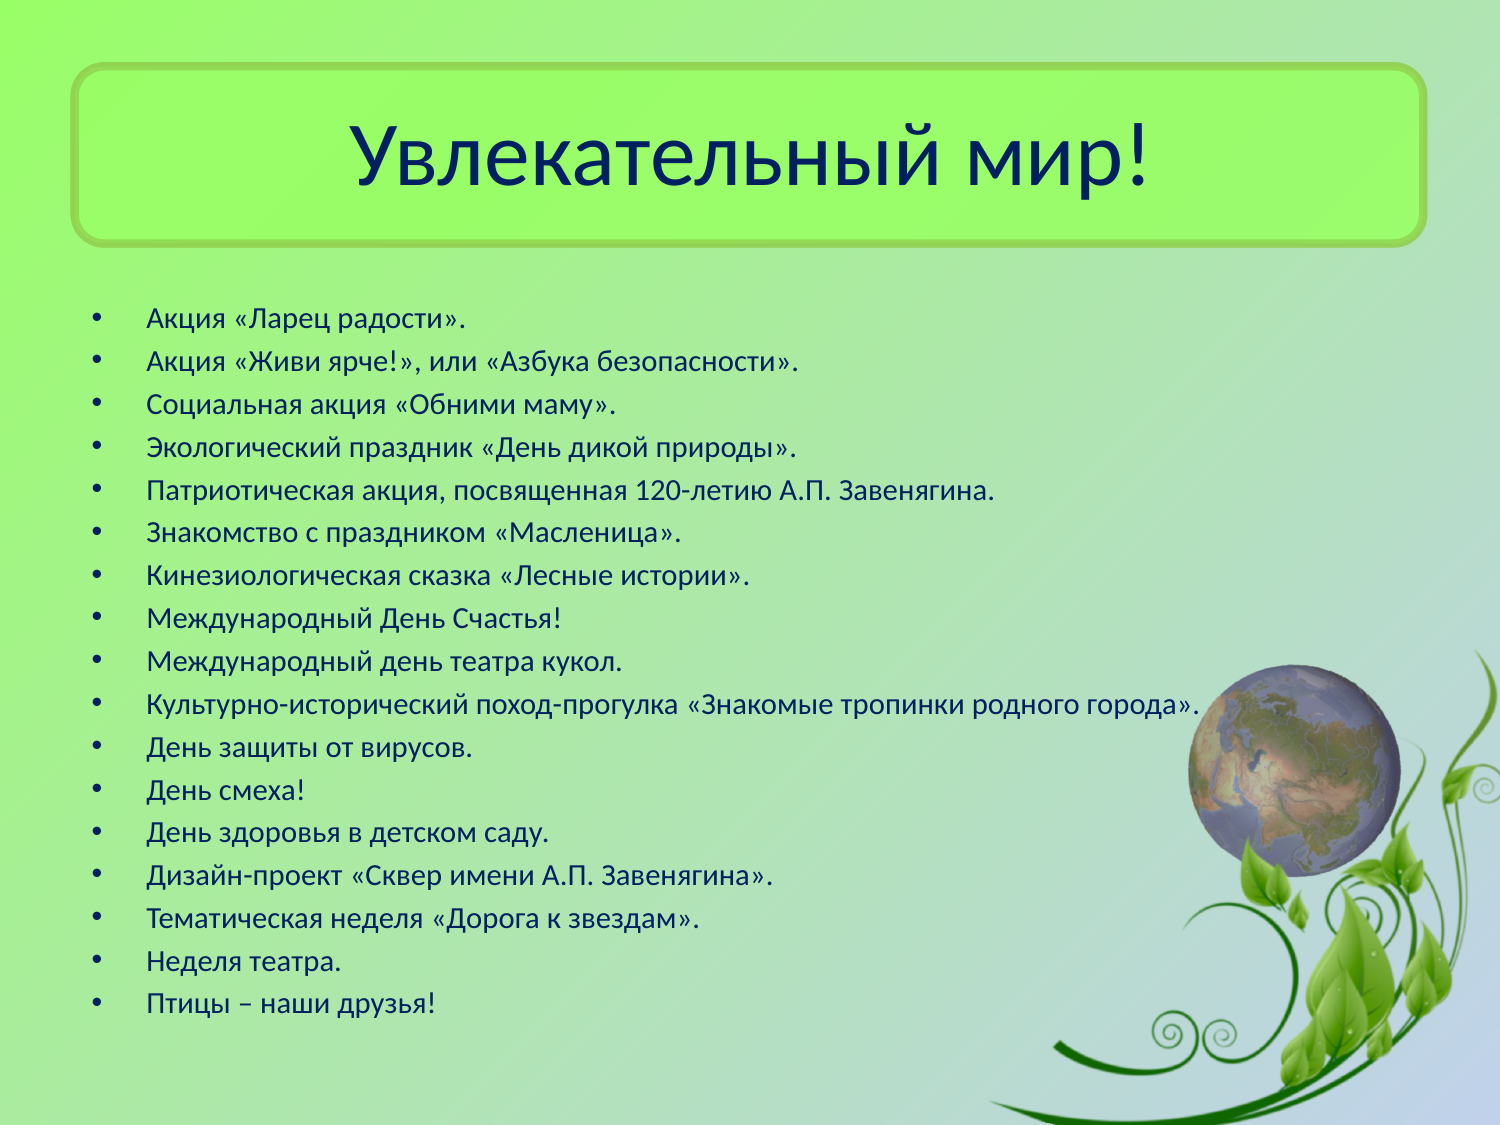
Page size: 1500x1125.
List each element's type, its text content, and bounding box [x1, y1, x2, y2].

list Акция «Ларец радости». Акция «Живи ярче!», или «Азбука безопасности». Социальная акция «Обними маму». Экологический праздник «День дикой природы». Патриотическая акция, посвященная 120-летию А.П. Завенягина. Знакомство с праздником «Масленица». Кинезиологическая сказка «Лесные истории». Международный День Счастья! Международный день театра кукол. Культурно-исторический поход-прогулка «Знакомые тропинки родного города». День защиты от вирусов. День смеха! День здоровья в детском саду. Дизайн-проект «Сквер имени А.П. Завенягина». Тематическая неделя «Дорога к звездам». Неделя театра. Птицы – наши друзья! [76, 290, 1427, 1034]
title Увлекательный мир! [76, 54, 1427, 243]
picture [988, 640, 1500, 1125]
